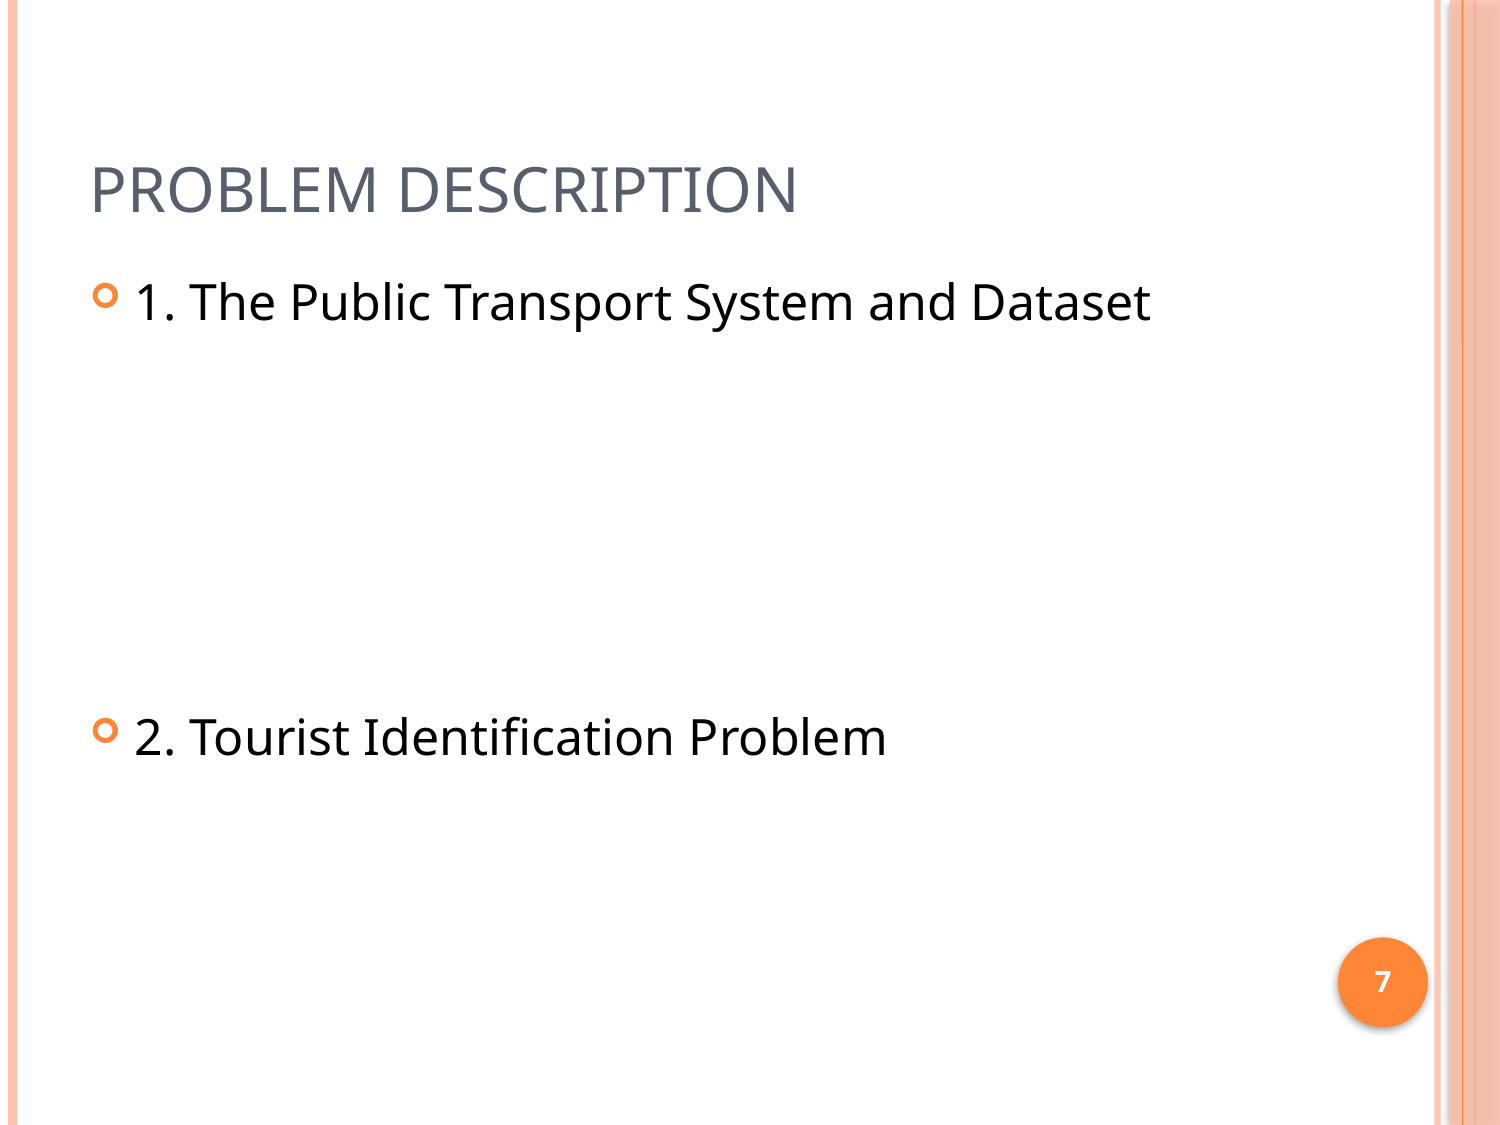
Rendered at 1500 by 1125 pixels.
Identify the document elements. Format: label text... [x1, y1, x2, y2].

title Problem Description [75, 45, 1300, 233]
slide_number 7 [1333, 940, 1434, 1027]
list 1. The Public Transport System and Dataset 2. Tourist Identification Problem [75, 262, 1300, 1062]
